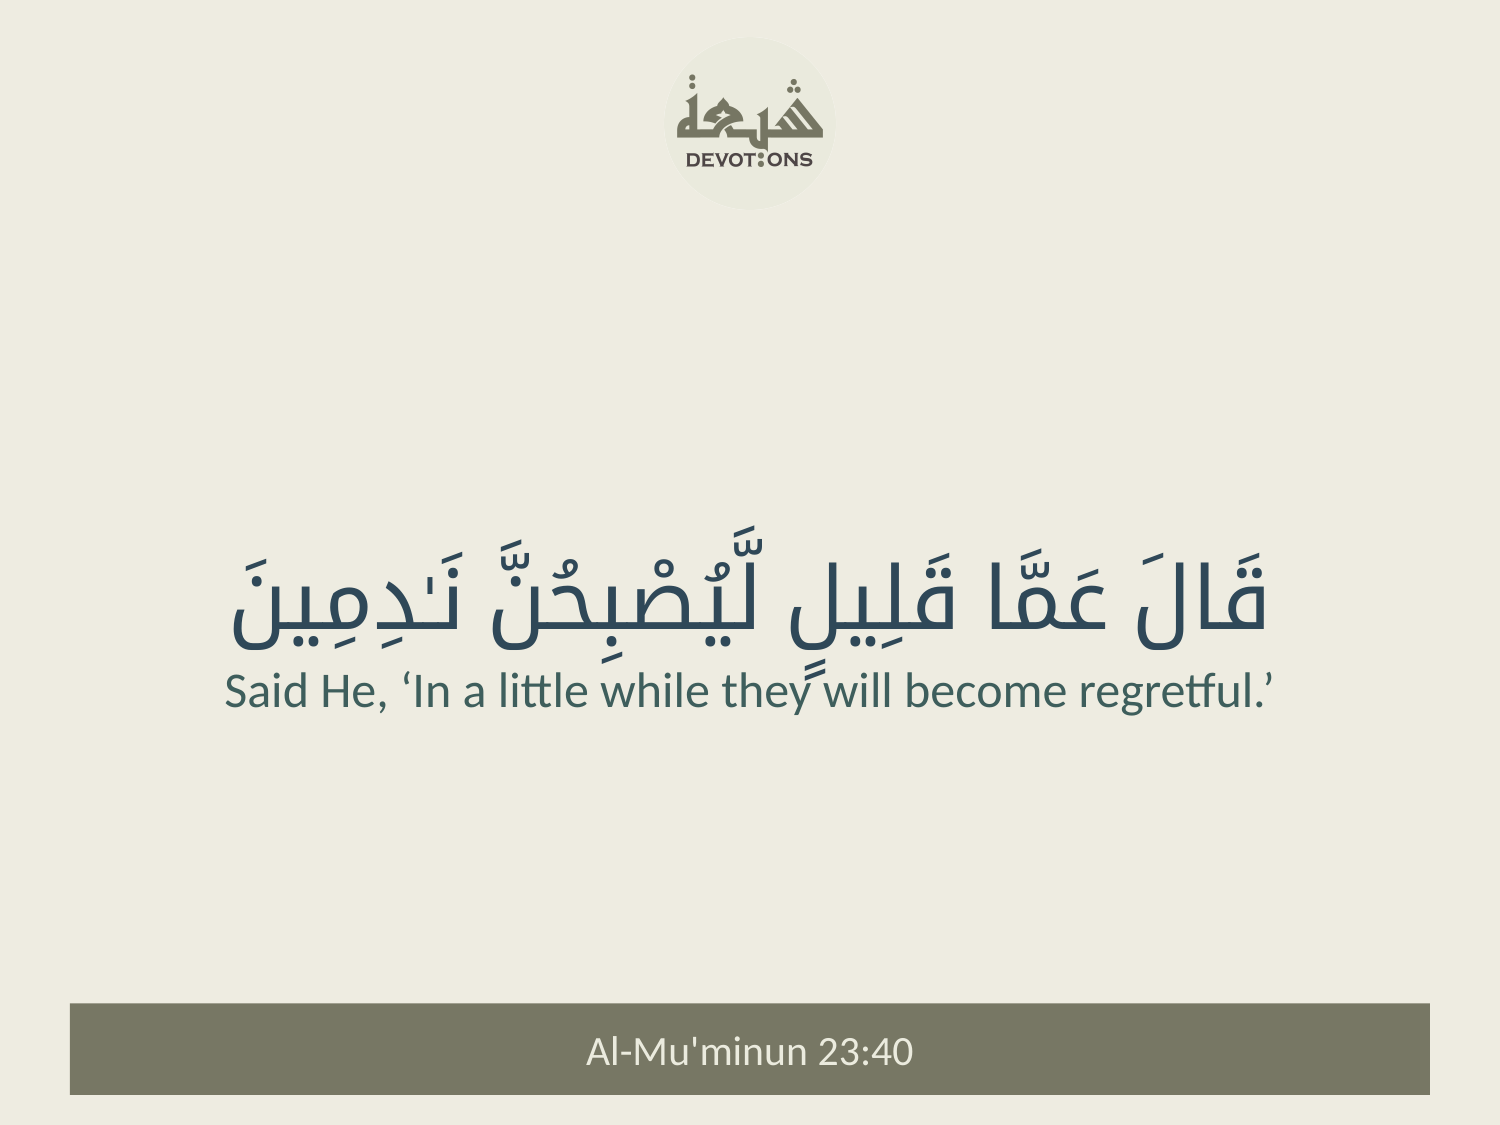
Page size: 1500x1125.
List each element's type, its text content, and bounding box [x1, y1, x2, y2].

list Al-Mu'minun 23:40 [69, 1003, 1430, 1095]
list قَالَ عَمَّا قَلِيلٍ لَّيُصْبِحُنَّ نَـٰدِمِينَ Said He, ‘In a little while they will become regretful.’ [69, 203, 1430, 1003]
picture [656, 29, 844, 203]
